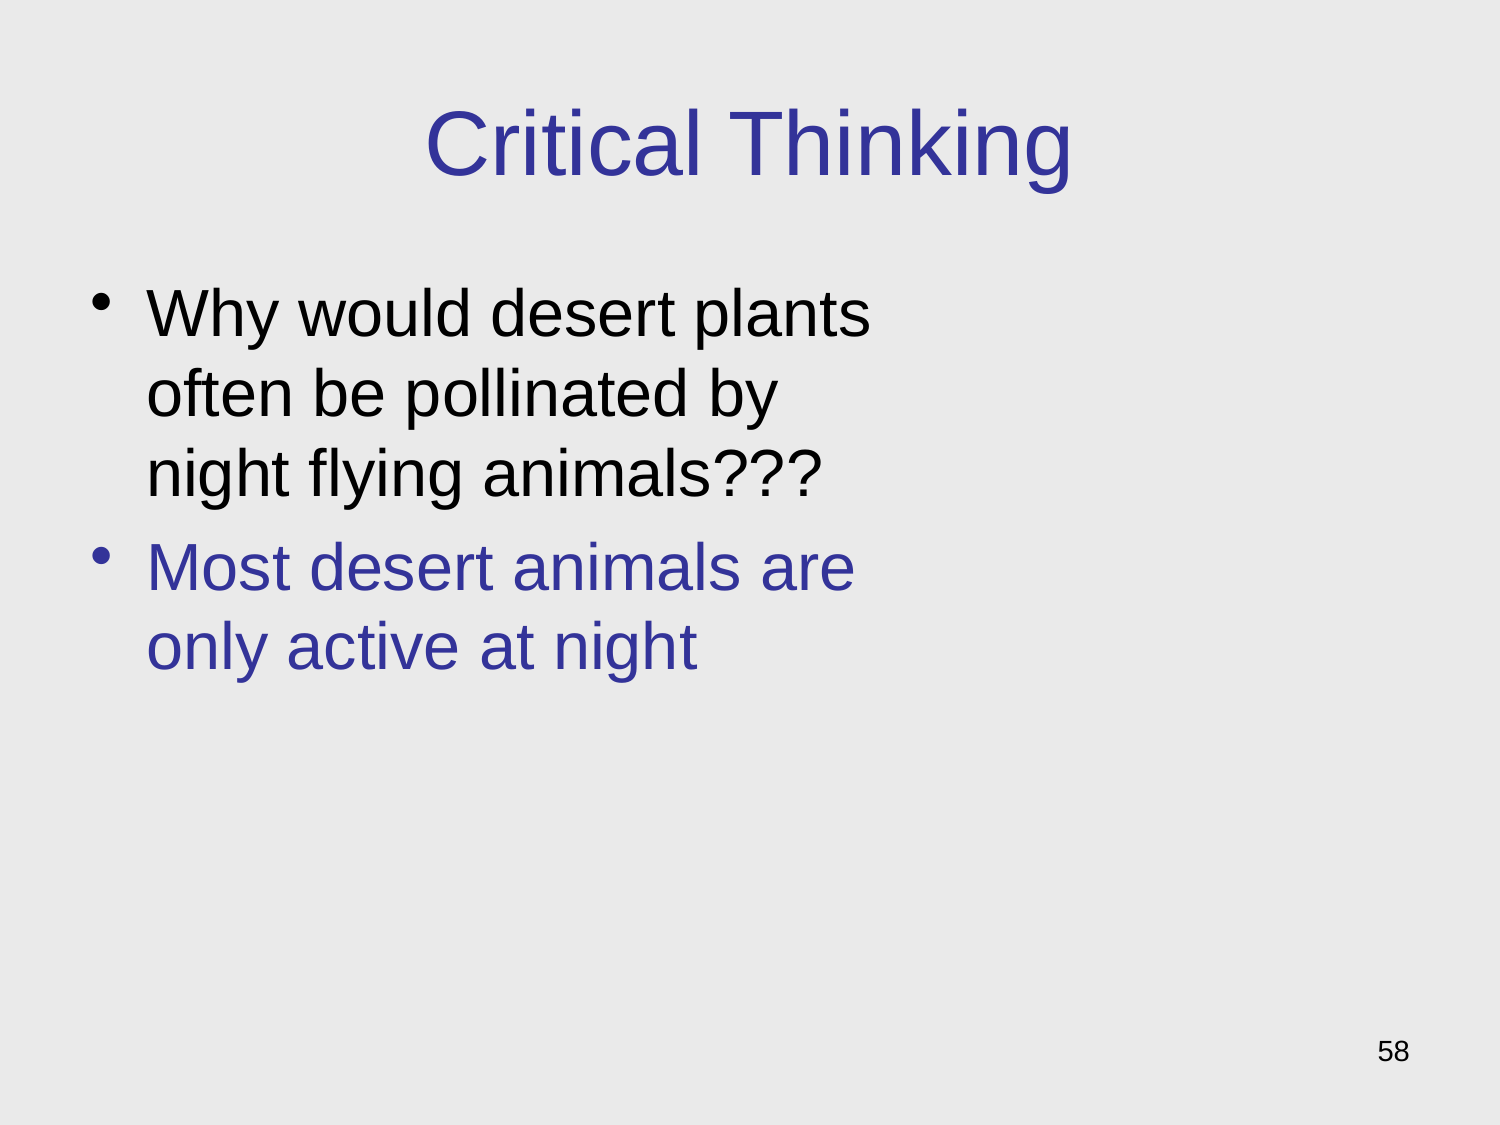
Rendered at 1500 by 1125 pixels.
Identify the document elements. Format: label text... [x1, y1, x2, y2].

title Critical Thinking [75, 45, 1425, 233]
list Why would desert plants often be pollinated by night flying animals??? Most desert animals are only active at night [75, 262, 888, 1005]
slide_number 58 [1074, 1024, 1425, 1103]
